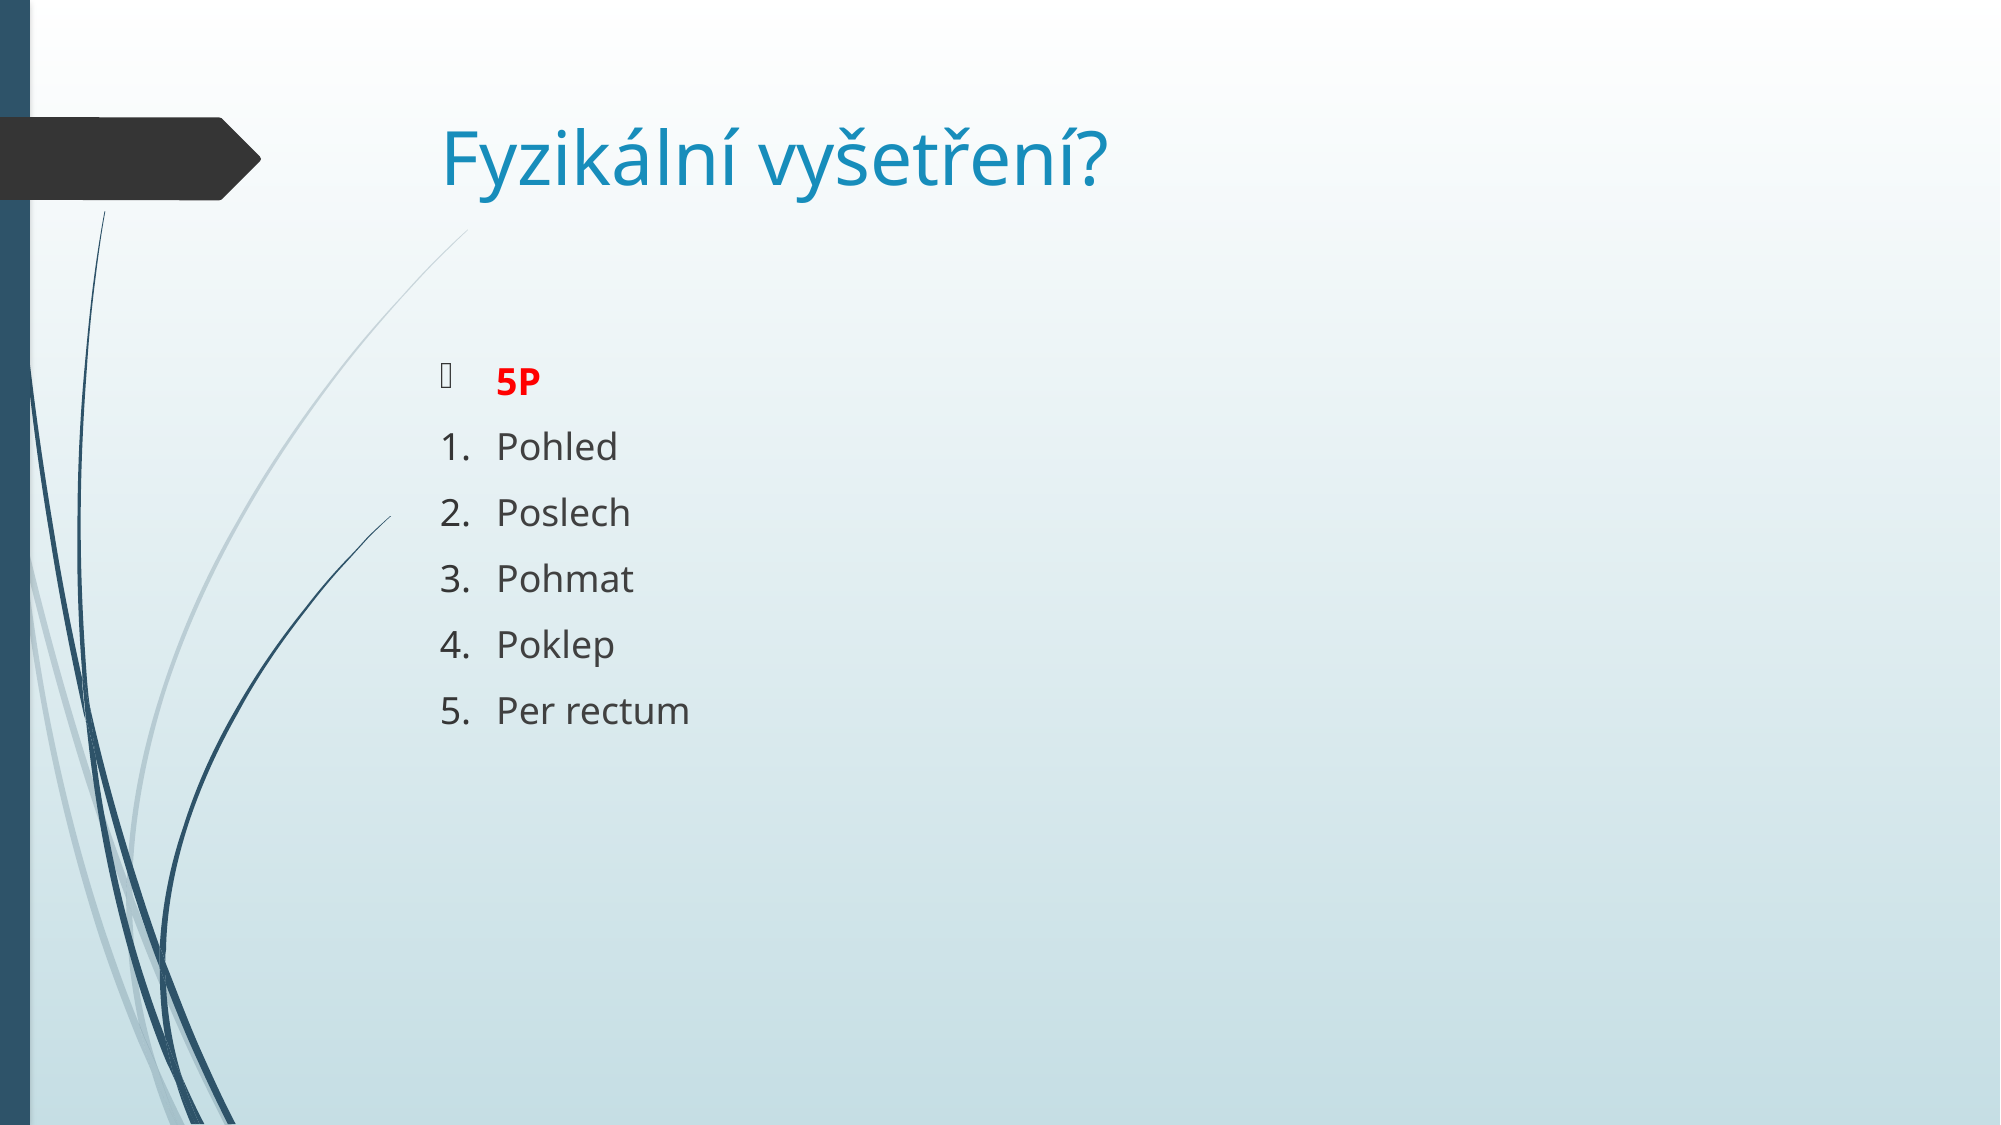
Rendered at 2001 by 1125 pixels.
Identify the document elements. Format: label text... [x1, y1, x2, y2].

list 5P Pohled Poslech Pohmat Poklep Per rectum [424, 350, 1888, 970]
title Fyzikální vyšetření? [425, 102, 1888, 313]
